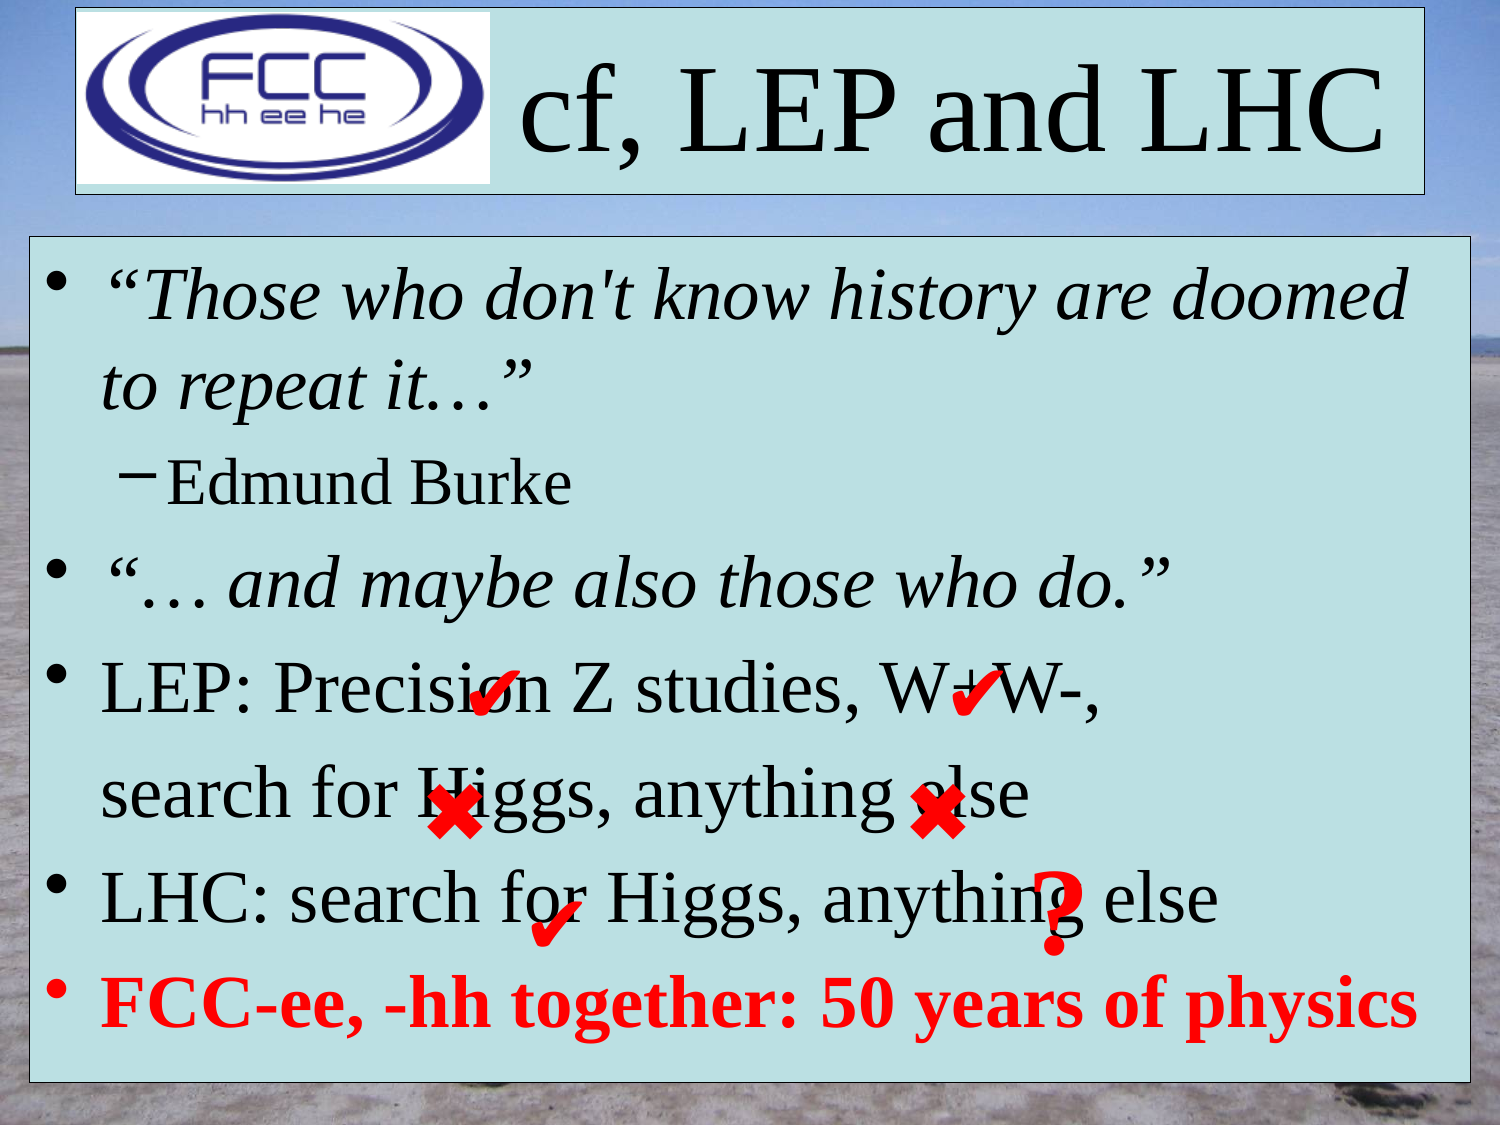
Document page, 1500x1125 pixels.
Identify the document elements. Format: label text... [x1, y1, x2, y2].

text_box ✖ ✖ [405, 751, 988, 867]
text_box ✔ ? [507, 822, 1105, 988]
title cf, LEP and LHC [75, 7, 1425, 195]
picture [0, 0, 1500, 1125]
text_box ✔ ✔ [446, 633, 1029, 748]
list “Those who don't know history are doomed to repeat it…” Edmund Burke “… and maybe also those who do.” LEP: Precision Z studies, W+W-, search for Higgs, anything else LHC: search for Higgs, anything else FCC-ee, -hh together: 50 years of physics [29, 236, 1471, 1083]
